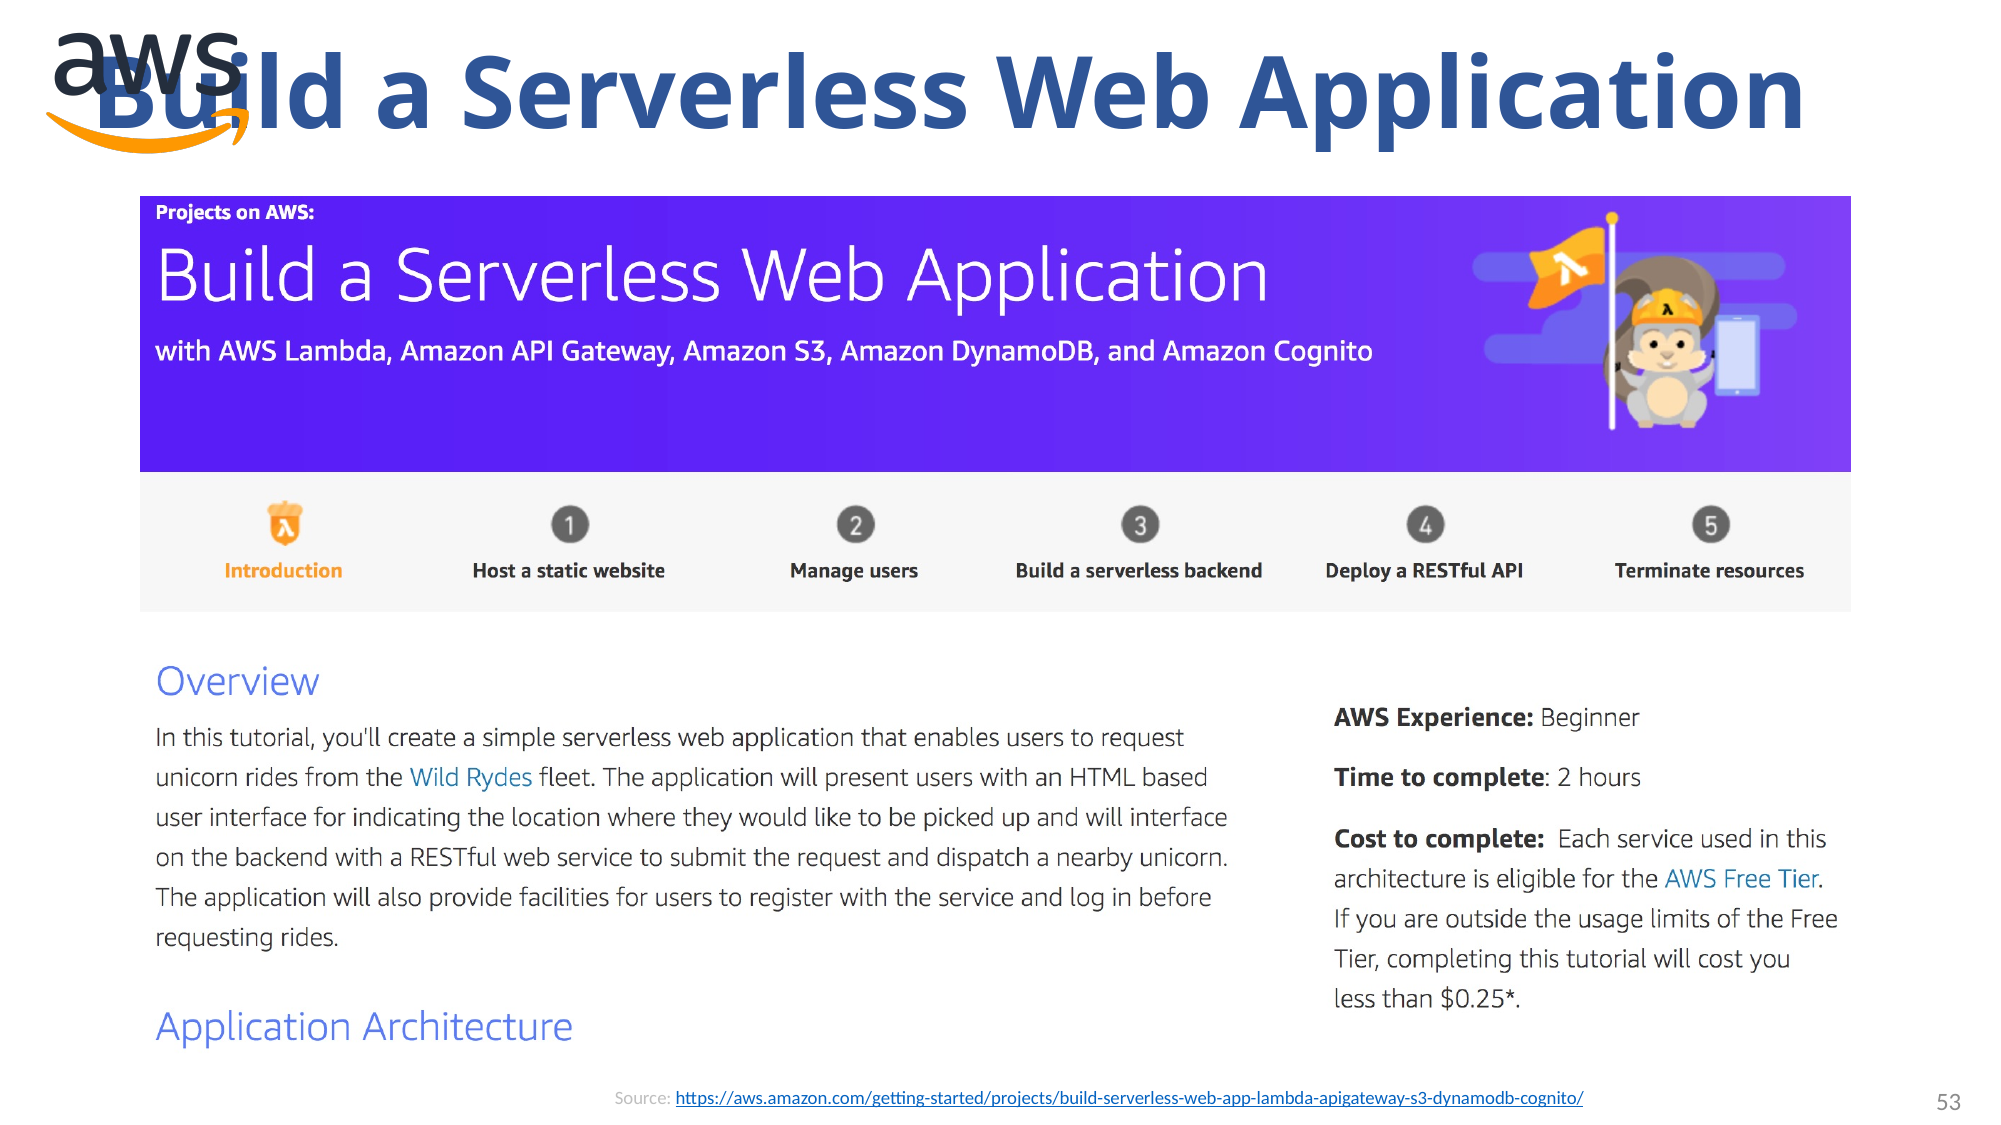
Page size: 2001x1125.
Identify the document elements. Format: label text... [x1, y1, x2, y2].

picture [45, 32, 250, 154]
slide_number 53 [1819, 1080, 1977, 1120]
picture [140, 196, 1851, 1057]
title Build a Serverless Web Application [39, 0, 1863, 193]
text_box Source: https://aws.amazon.com/getting-started/projects/build-serverless-web-app-lambda-apigateway-s3-dynamodb-cognito/ [599, 1078, 1840, 1116]
